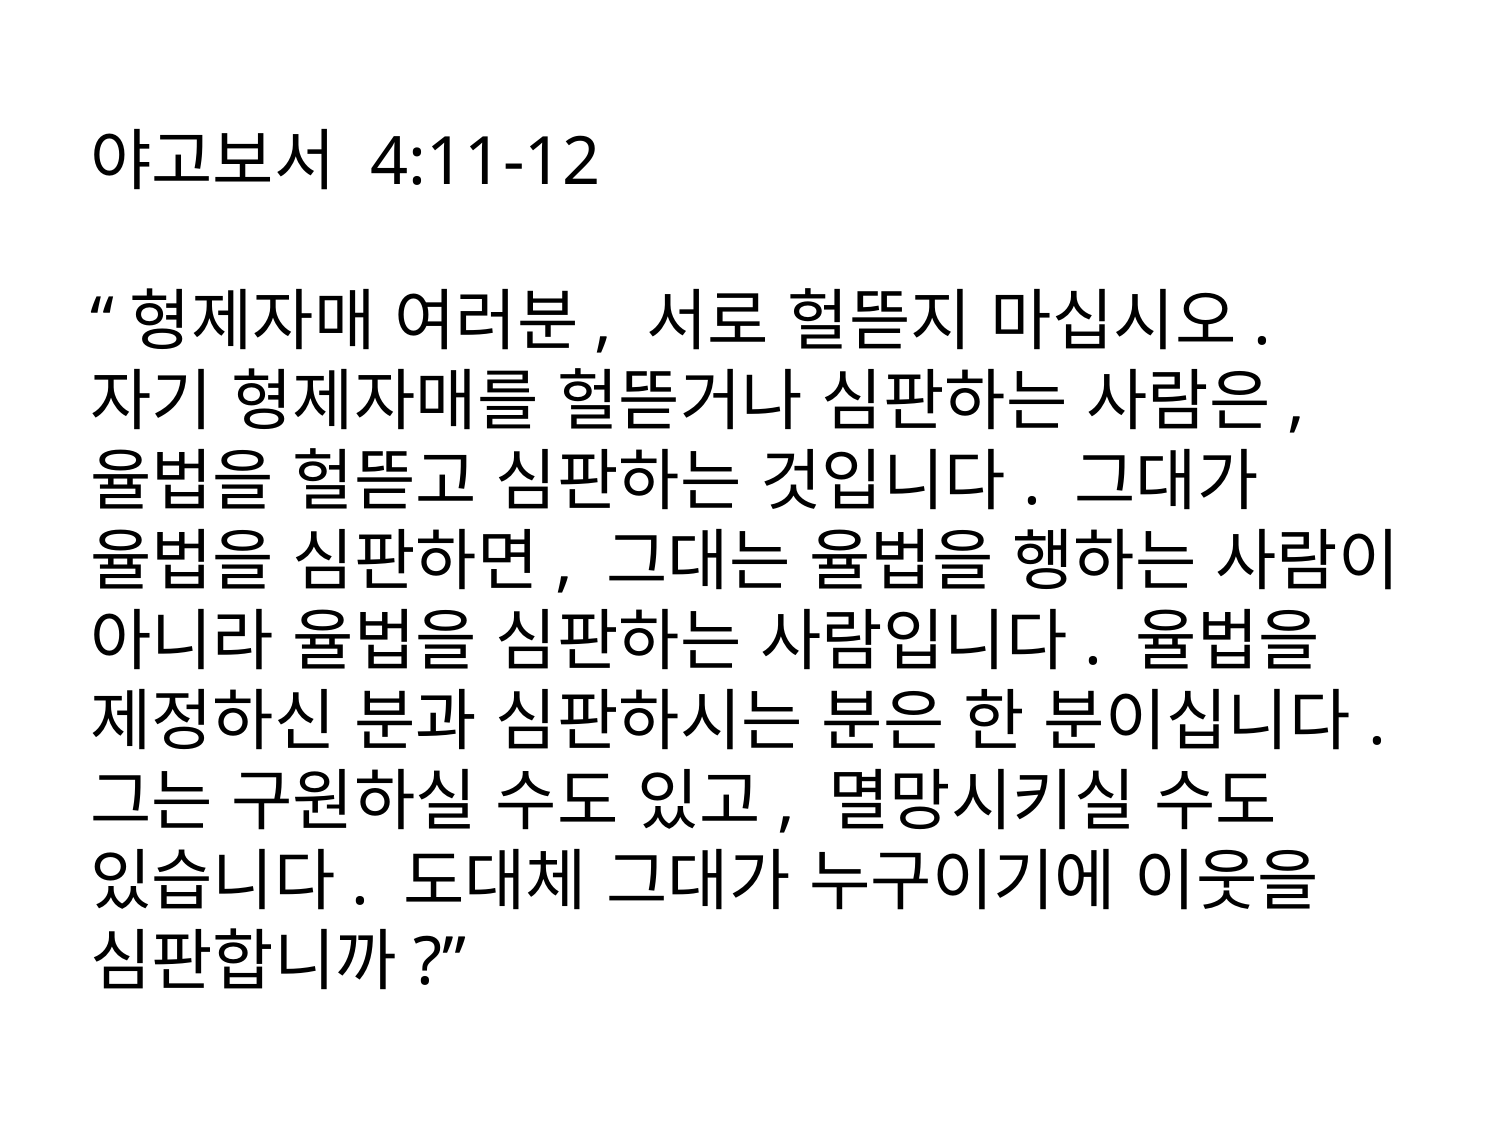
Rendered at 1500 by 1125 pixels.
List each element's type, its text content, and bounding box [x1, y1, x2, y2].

title 야고보서 4:11-12 “형제자매 여러분, 서로 헐뜯지 마십시오. 자기 형제자매를 헐뜯거나 심판하는 사람은, 율법을 헐뜯고 심판하는 것입니다. 그대가 율법을 심판하면, 그대는 율법을 행하는 사람이 아니라 율법을 심판하는 사람입니다. 율법을 제정하신 분과 심판하시는 분은 한 분이십니다. 그는 구원하실 수도 있고, 멸망시키실 수도 있습니다. 도대체 그대가 누구이기에 이웃을 심판합니까?” [75, 45, 1425, 1071]
